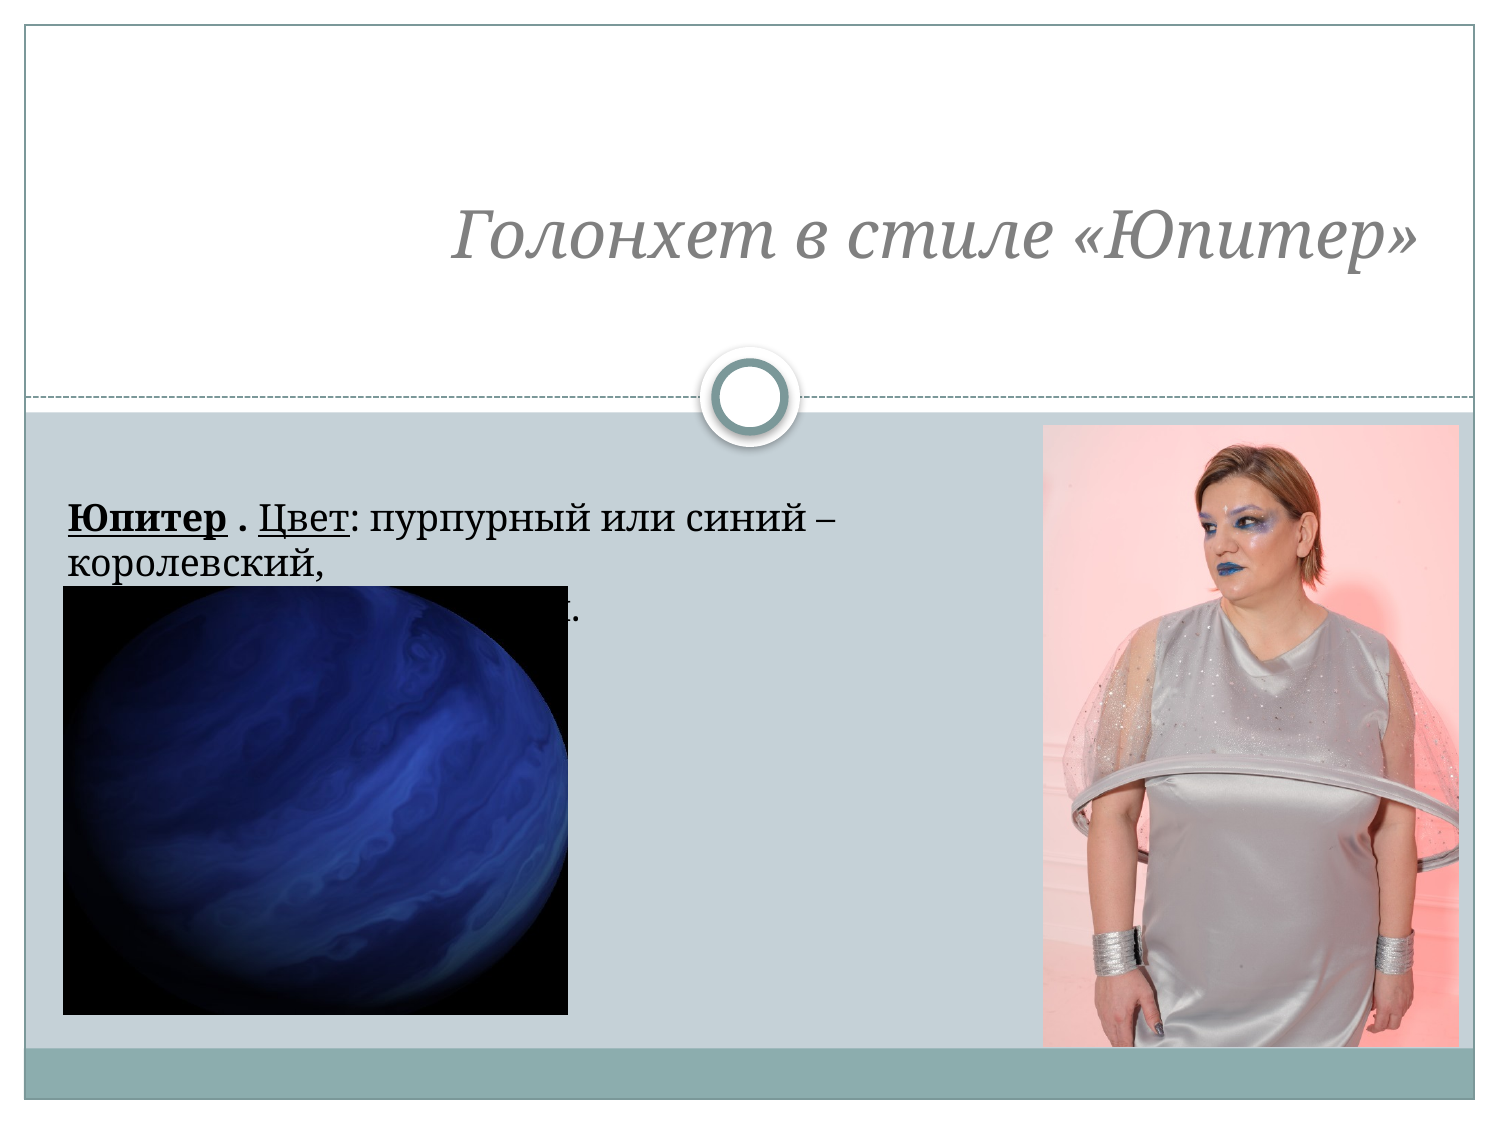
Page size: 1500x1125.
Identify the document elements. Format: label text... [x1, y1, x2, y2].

picture [1043, 424, 1459, 1048]
picture [63, 585, 568, 1015]
text_box Голонхет в стиле «Юпитер» [41, 184, 1447, 360]
text_box Юпитер . Цвет: пурпурный или синий – королевский, пурпур, индиго, лазурный. [53, 486, 1036, 637]
